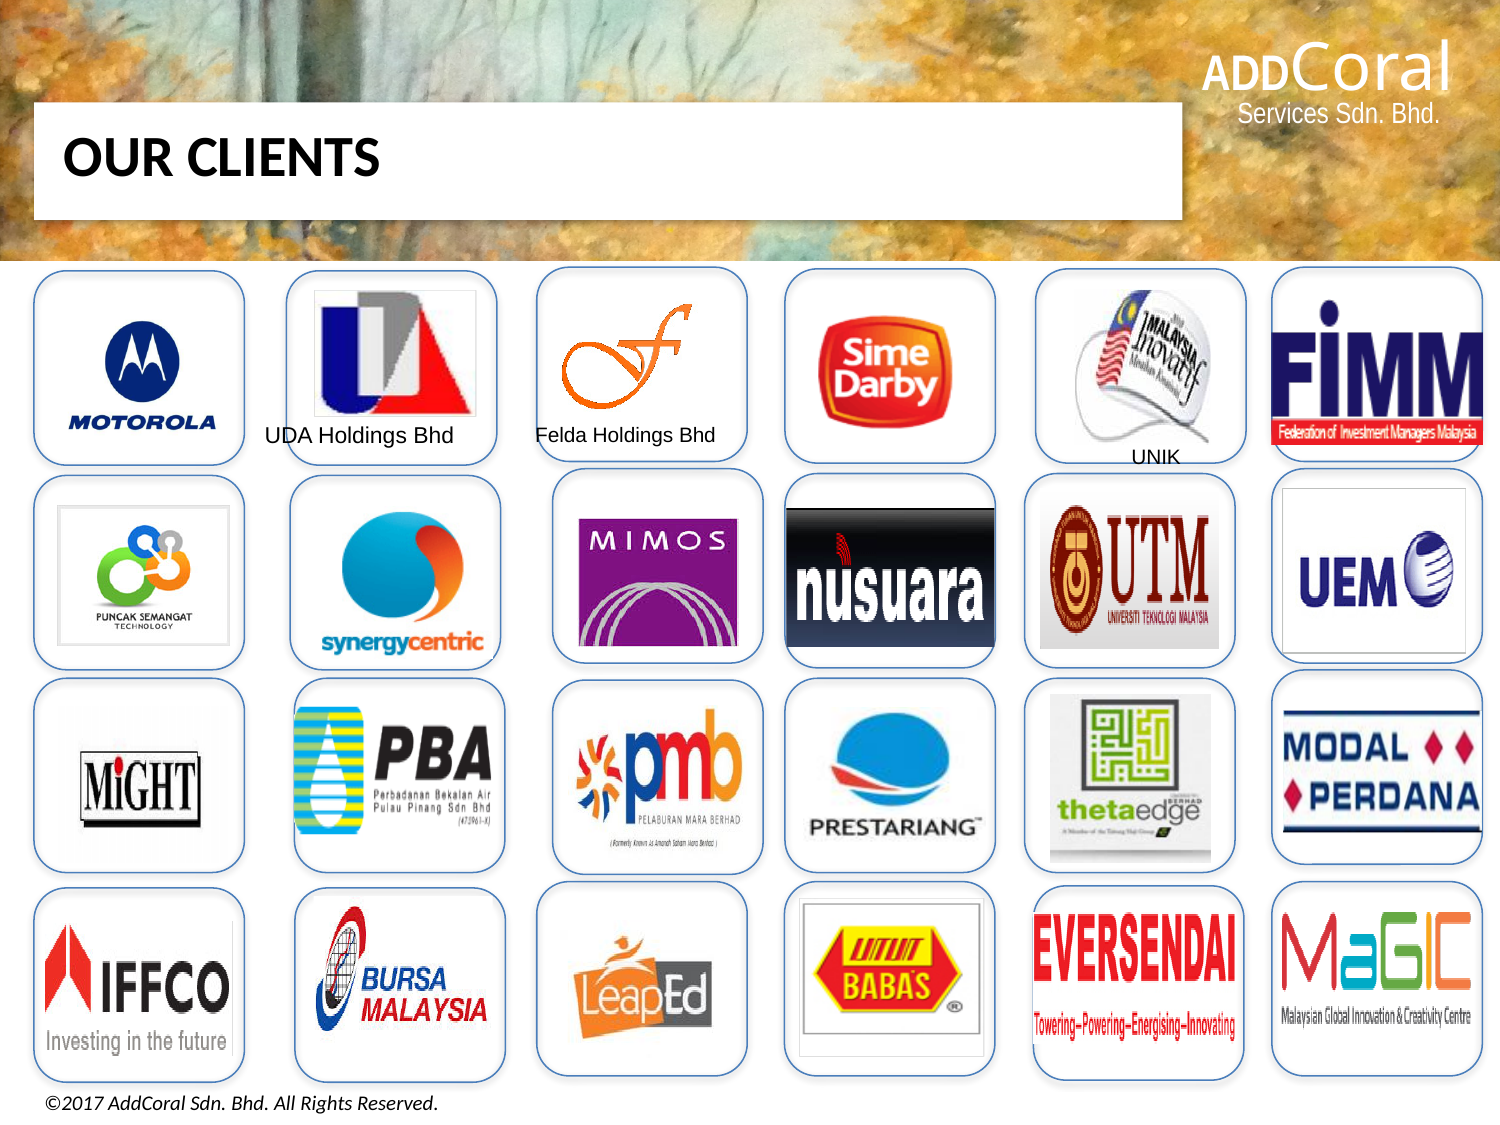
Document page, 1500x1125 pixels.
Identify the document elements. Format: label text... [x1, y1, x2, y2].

picture [0, 0, 1500, 261]
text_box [33, 266, 1483, 1083]
title OUR CLIENTS [33, 102, 1183, 221]
